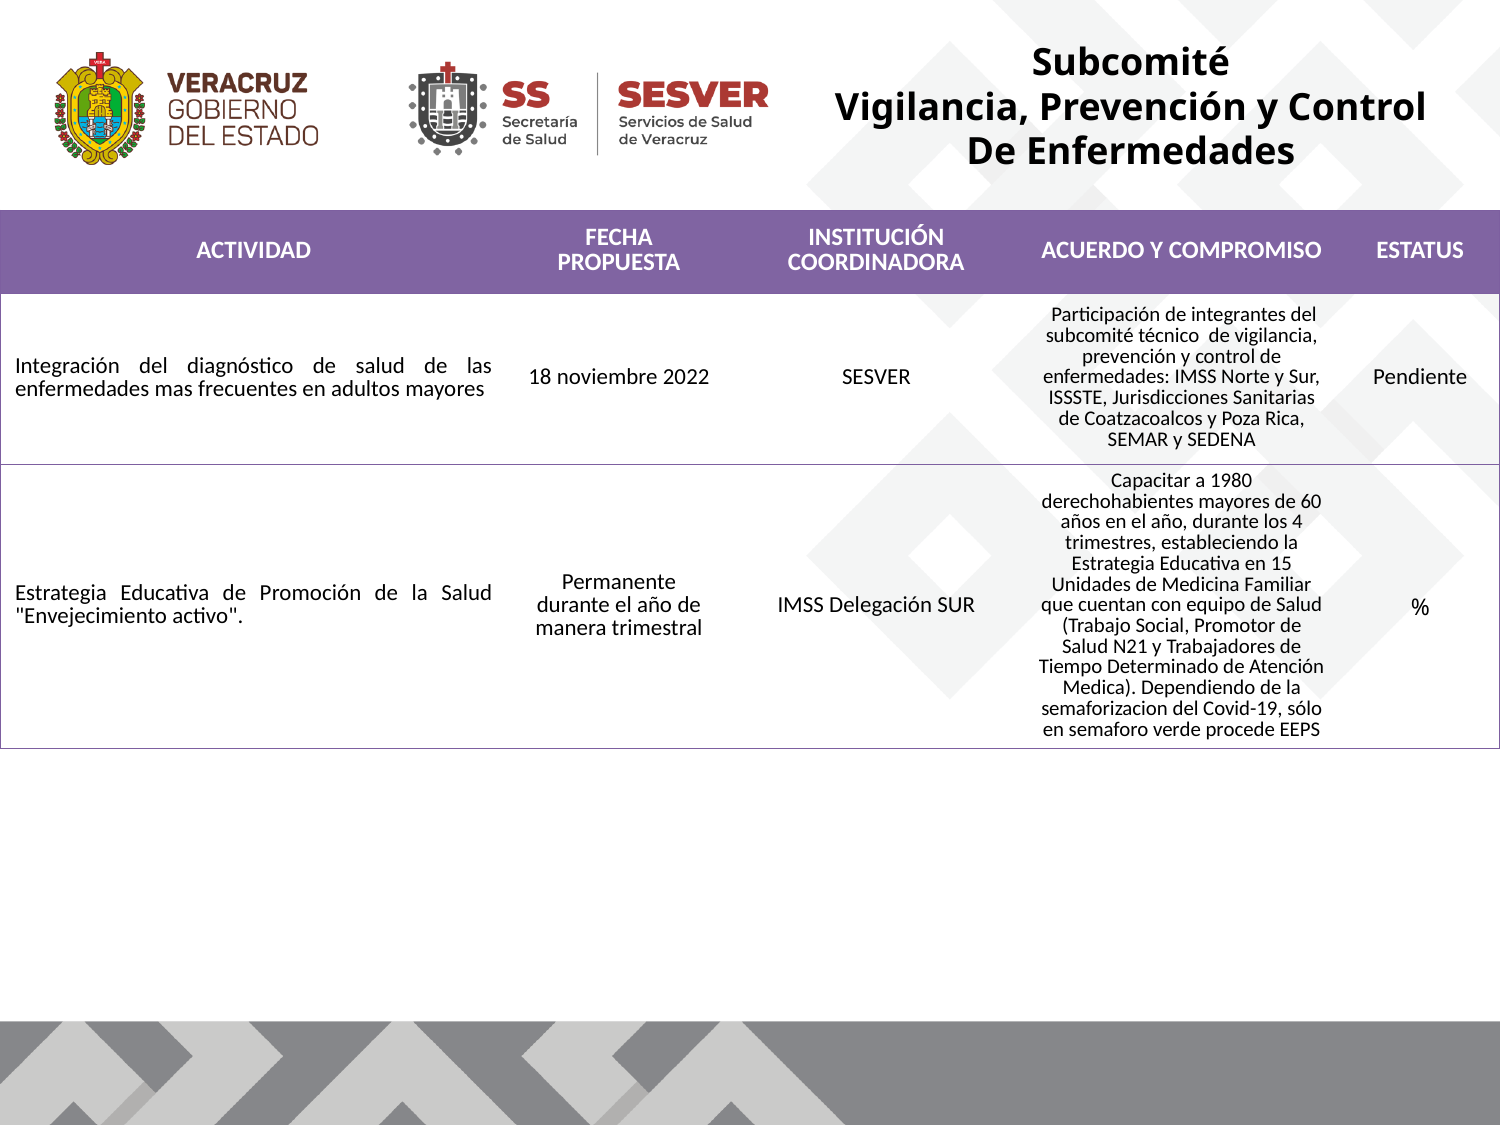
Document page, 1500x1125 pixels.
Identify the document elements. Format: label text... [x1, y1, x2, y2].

table_header FECHA PROPUESTA [508, 211, 730, 293]
table_cell Permanente durante el año de manera trimestral [508, 465, 730, 748]
table_header ACTIVIDAD [1, 211, 508, 293]
table_cell Participación de integrantes del subcomité técnico de vigilancia, prevención y control de enfermedades: IMSS Norte y Sur, ISSSTE, Jurisdicciones Sanitarias de Coatzacoalcos y Poza Rica, SEMAR y SEDENA [1023, 294, 1341, 464]
table_cell Integración del diagnóstico de salud de las enfermedades mas frecuentes en adultos mayores [1, 294, 508, 464]
table_header INSTITUCIÓN COORDINADORA [730, 211, 1023, 293]
table_header ACUERDO Y COMPROMISO [1023, 211, 1341, 293]
table_cell % [1341, 465, 1499, 748]
table_cell Capacitar a 1980 derechohabientes mayores de 60 años en el año, durante los 4 trimestres, estableciendo la Estrategia Educativa en 15 Unidades de Medicina Familiar que cuentan con equipo de Salud (Trabajo Social, Promotor de Salud N21 y Trabajadores de Tiempo Determinado de Atención Medica). Dependiendo de la semaforizacion del Covid-19, sólo en semaforo verde procede EEPS [1023, 465, 1341, 748]
table_cell Pendiente [1341, 294, 1499, 464]
picture [0, 749, 1500, 1125]
picture [0, 0, 1500, 210]
table_header ESTATUS [1341, 211, 1499, 293]
table_cell SESVER [730, 294, 1023, 464]
table_cell Estrategia Educativa de Promoción de la Salud "Envejecimiento activo". [1, 465, 508, 748]
table_cell 18 noviembre 2022 [508, 294, 730, 464]
text_box Subcomité Vigilancia, Prevención y Control De Enfermedades [820, 30, 1443, 180]
table_cell IMSS Delegación SUR [730, 465, 1023, 748]
